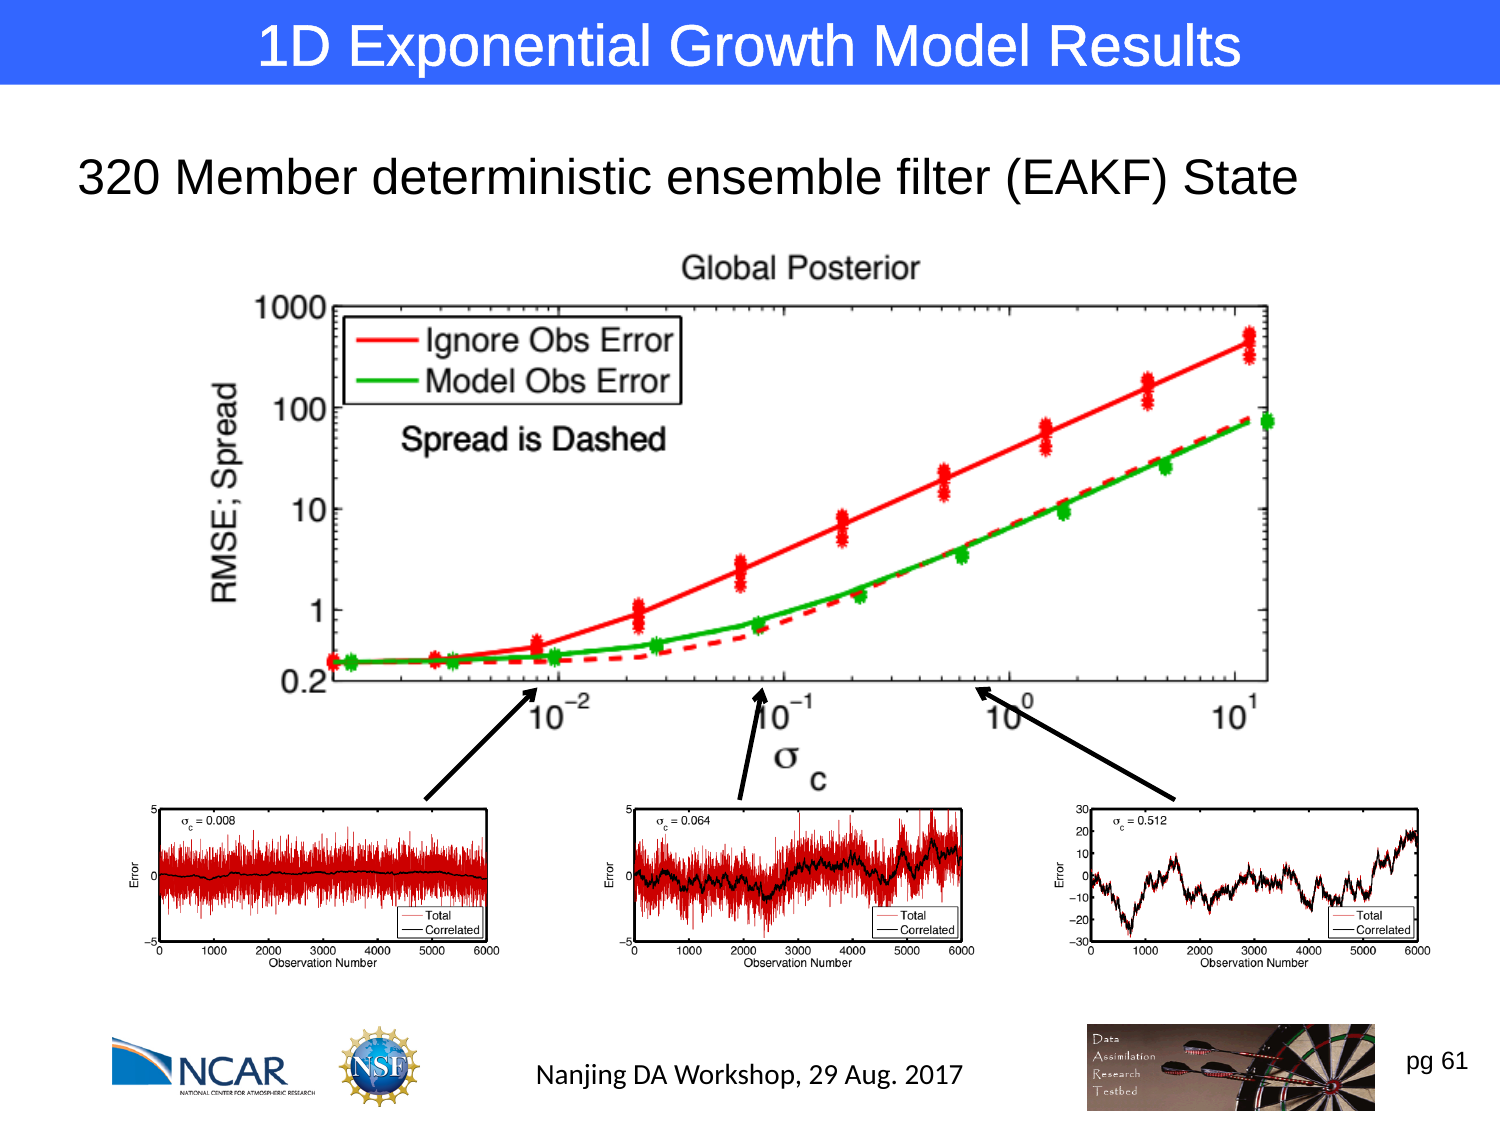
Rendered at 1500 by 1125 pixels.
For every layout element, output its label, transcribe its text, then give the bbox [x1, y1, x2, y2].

text_box 1D Exponential Growth Model Results [0, 0, 1500, 85]
picture [337, 1024, 421, 1108]
picture [124, 237, 1433, 970]
footer Nanjing DA Workshop, 29 Aug. 2017 [512, 1042, 988, 1103]
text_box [424, 687, 538, 801]
text_box 320 Member deterministic ensemble filter (EAKF) State [62, 137, 1438, 213]
picture [112, 1037, 315, 1095]
picture [1087, 1024, 1375, 1111]
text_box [739, 687, 763, 801]
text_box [974, 687, 1176, 801]
